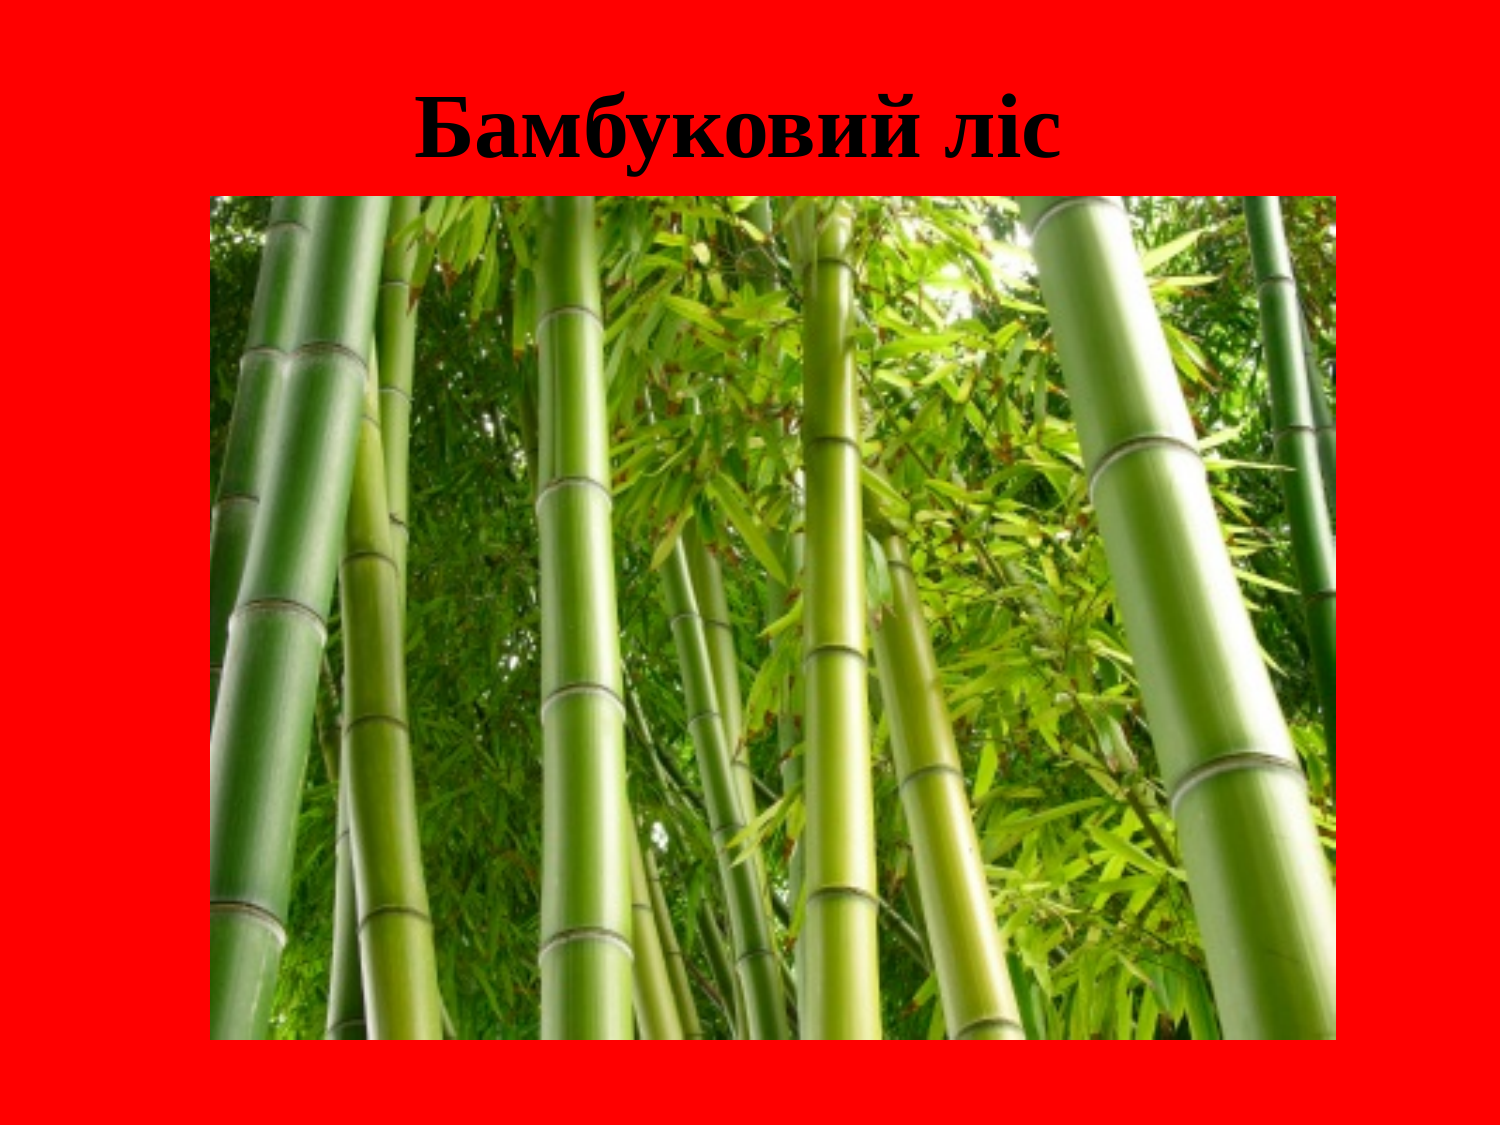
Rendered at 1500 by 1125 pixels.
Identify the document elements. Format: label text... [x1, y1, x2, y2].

title Бамбуковий ліс [75, 45, 1425, 197]
picture [210, 195, 1337, 1041]
